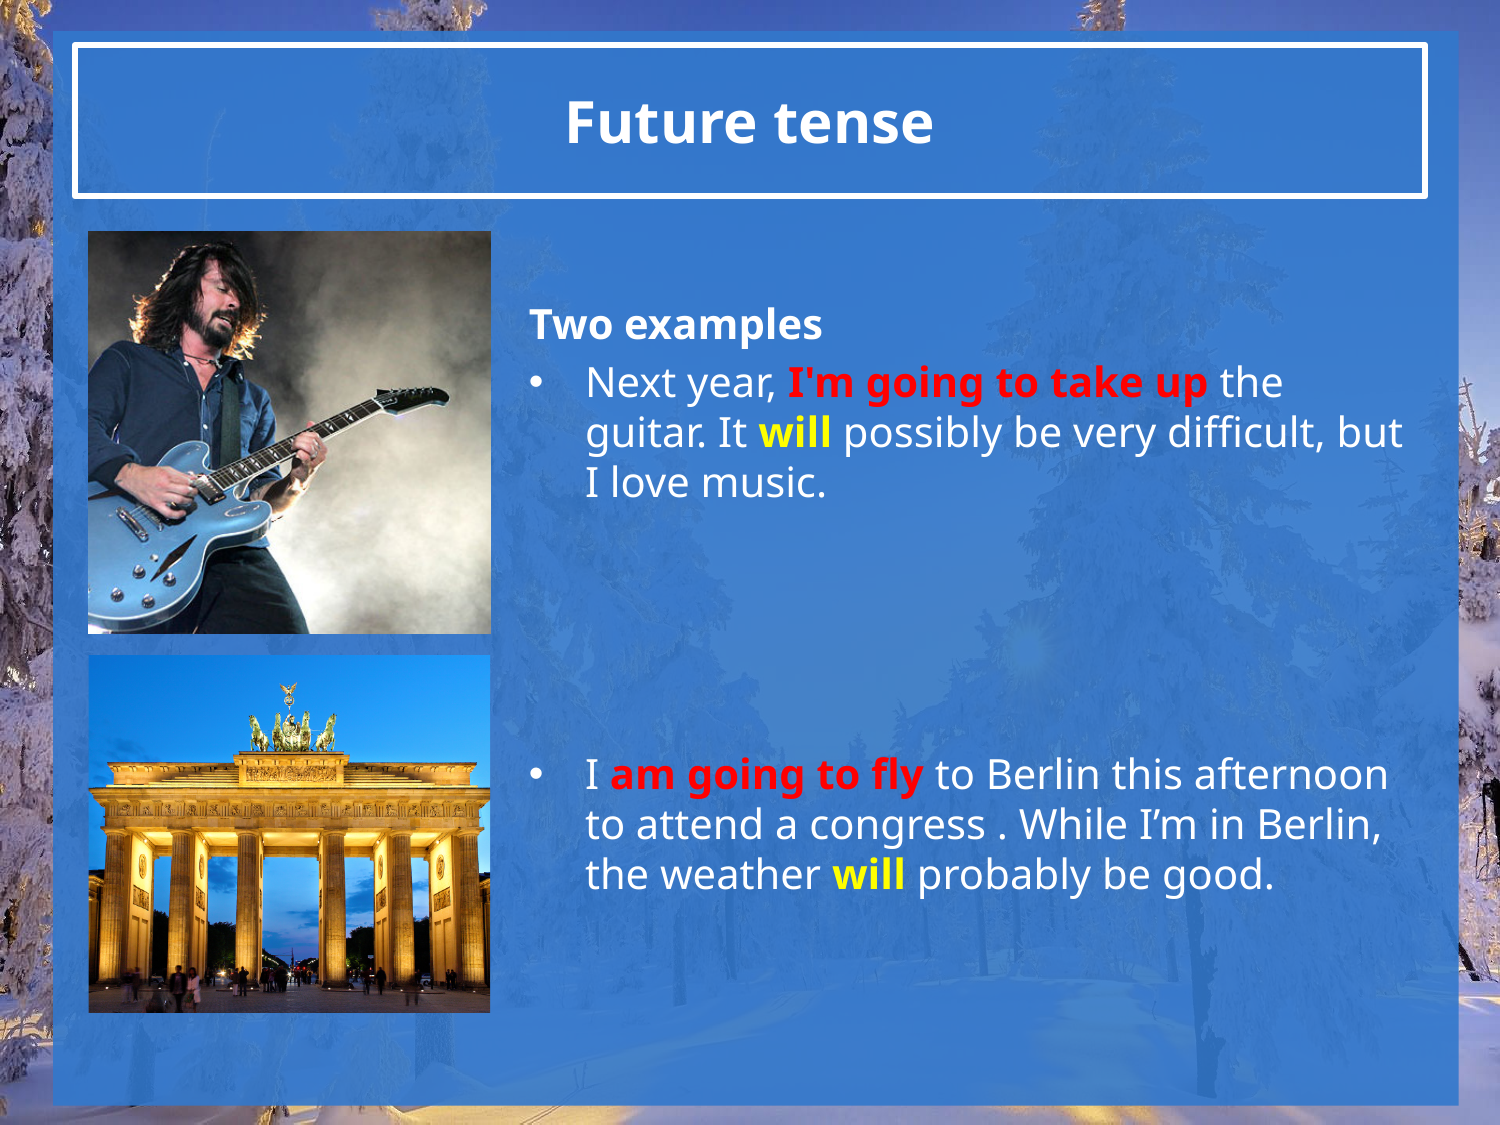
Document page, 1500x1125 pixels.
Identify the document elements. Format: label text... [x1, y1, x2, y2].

list Two examples Next year, I'm going to take up the guitar. It will possibly be very difficult, but I love music. I am going to fly to Berlin this afternoon to attend a congress . While I’m in Berlin, the weather will probably be good. [513, 231, 1425, 1071]
picture [0, 0, 1500, 1125]
title Future tense [72, 42, 1428, 199]
